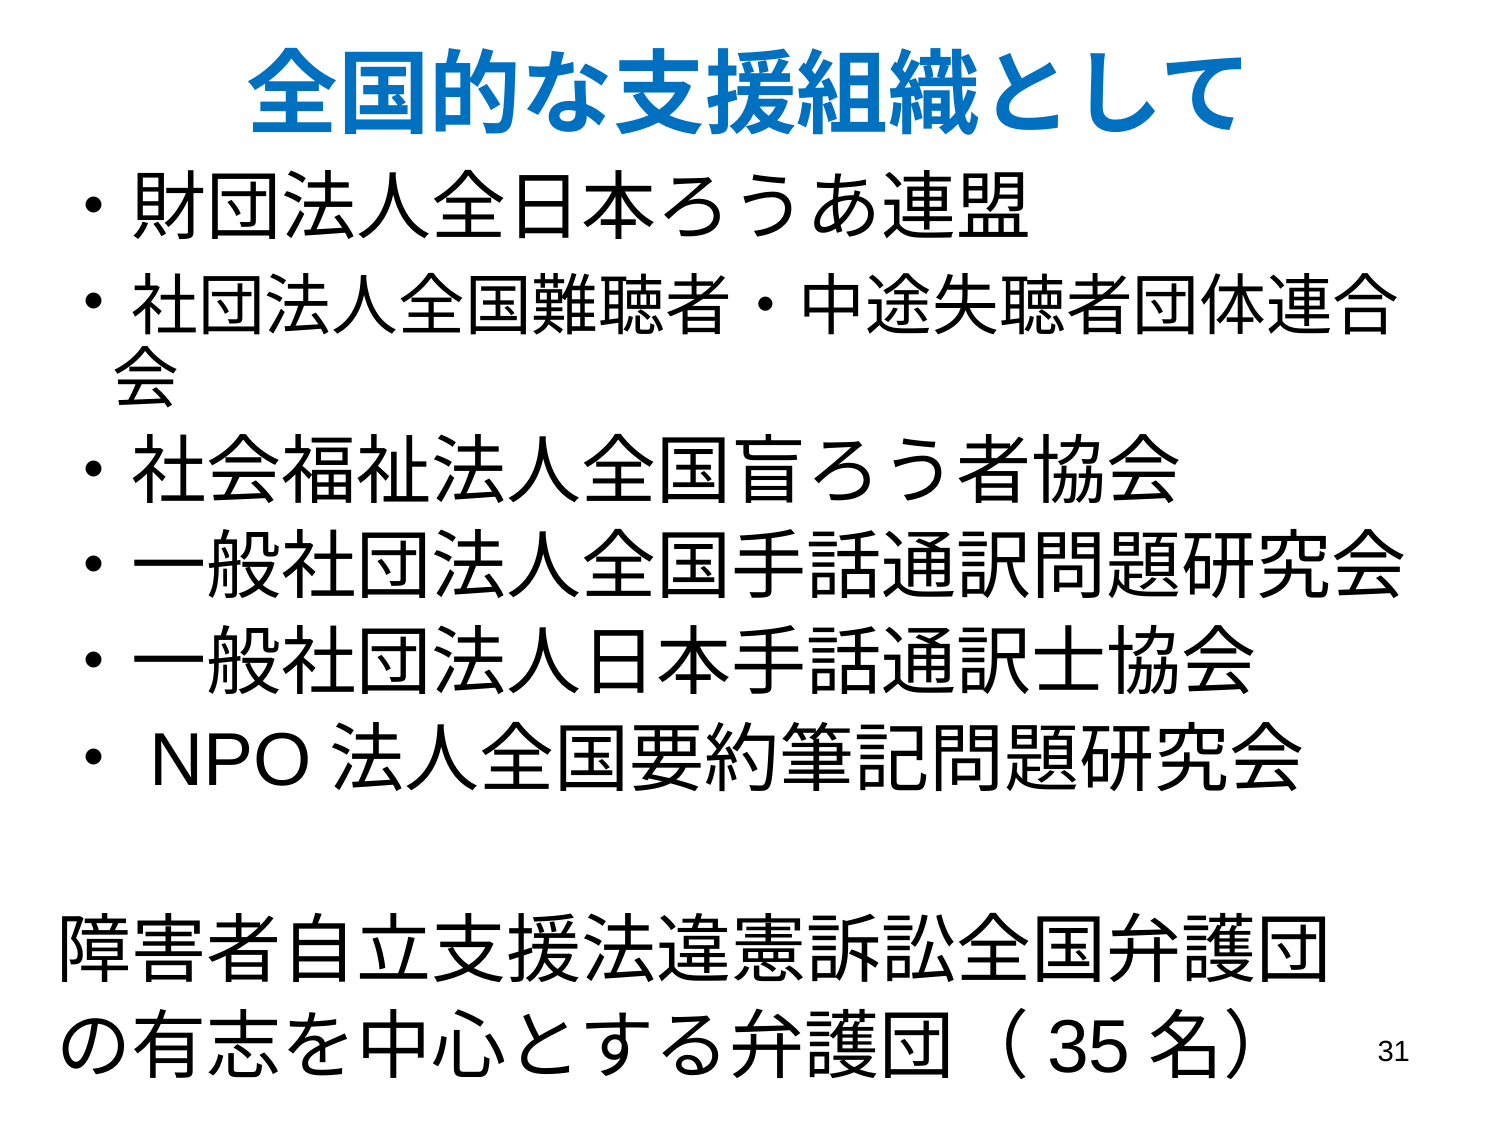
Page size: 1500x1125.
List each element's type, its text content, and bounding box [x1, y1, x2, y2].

list ・財団法人全日本ろうあ連盟 ・社団法人全国難聴者・中途失聴者団体連合会 ・社会福祉法人全国盲ろう者協会 ・一般社団法人全国手話通訳問題研究会 ・一般社団法人日本手話通訳士協会 ・NPO法人全国要約筆記問題研究会 障害者自立支援法違憲訴訟全国弁護団 の有志を中心とする弁護団（35名） [41, 160, 1471, 1071]
title 全国的な支援組織として [75, 19, 1425, 160]
slide_number 31 [1074, 1024, 1425, 1103]
